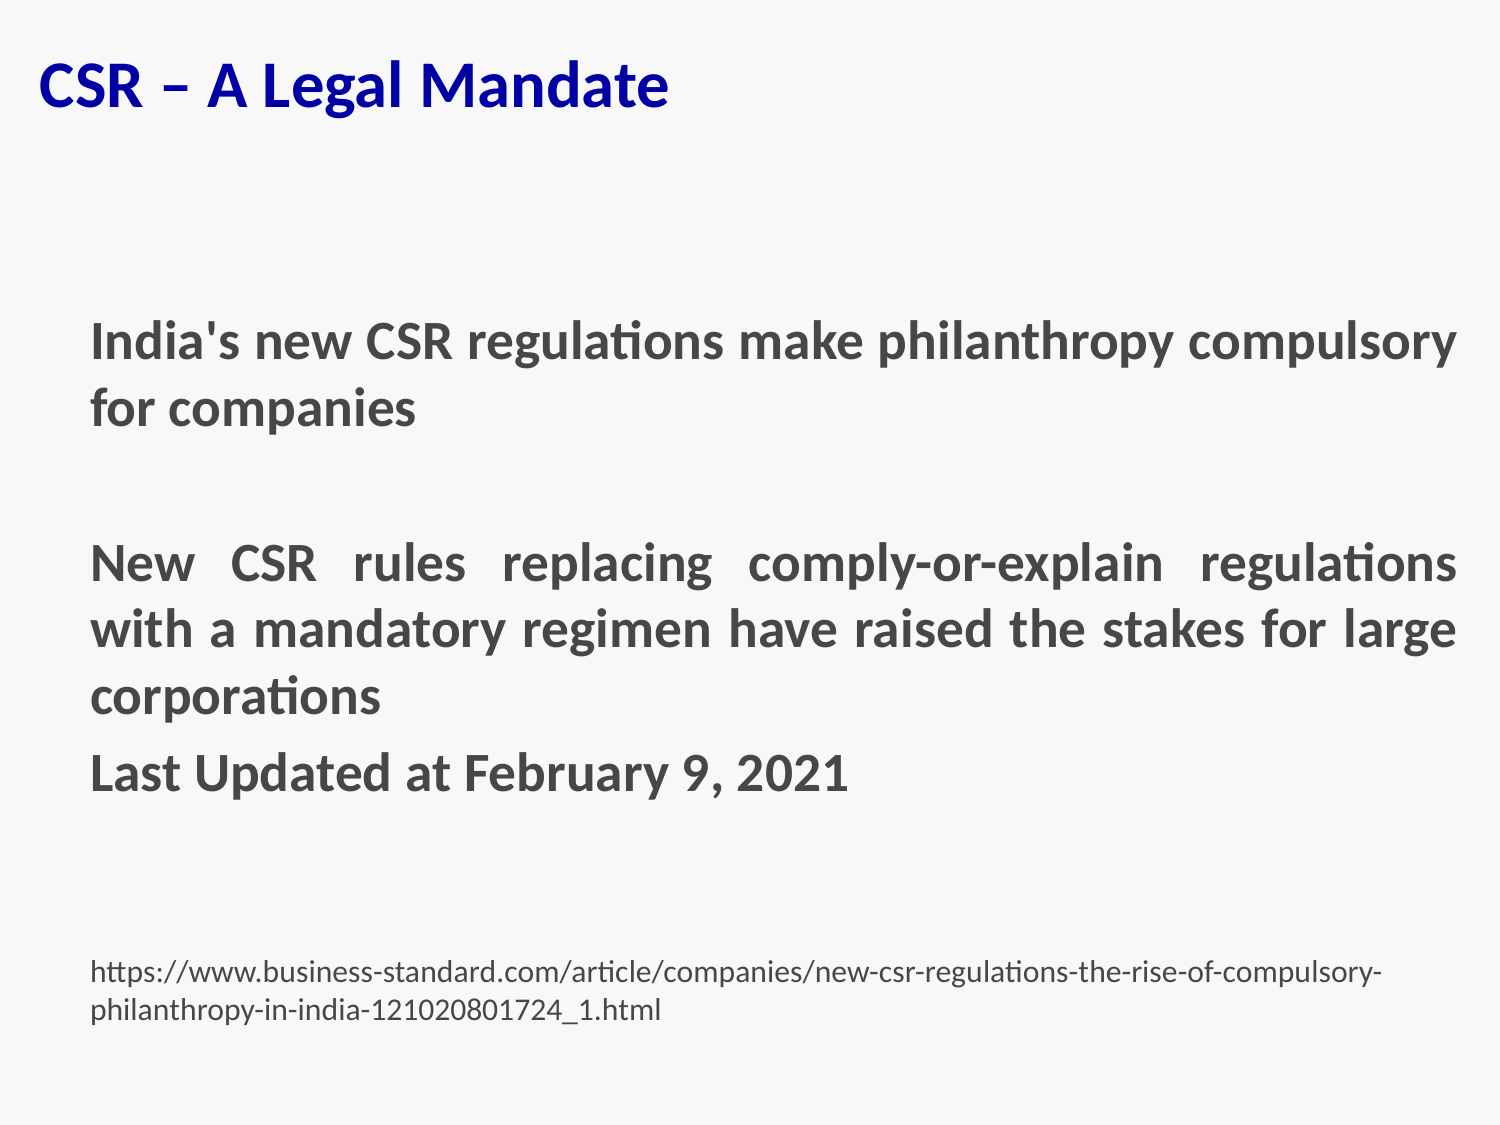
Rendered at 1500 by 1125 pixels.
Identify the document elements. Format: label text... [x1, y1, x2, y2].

list India's new CSR regulations make philanthropy compulsory for companies New CSR rules replacing comply-or-explain regulations with a mandatory regimen have raised the stakes for large corporations Last Updated at February 9, 2021 https://www.business-standard.com/article/companies/new-csr-regulations-the-rise-of-compulsory-philanthropy-in-india-121020801724_1.html [75, 224, 1475, 1038]
title CSR – A Legal Mandate [24, 12, 1488, 150]
